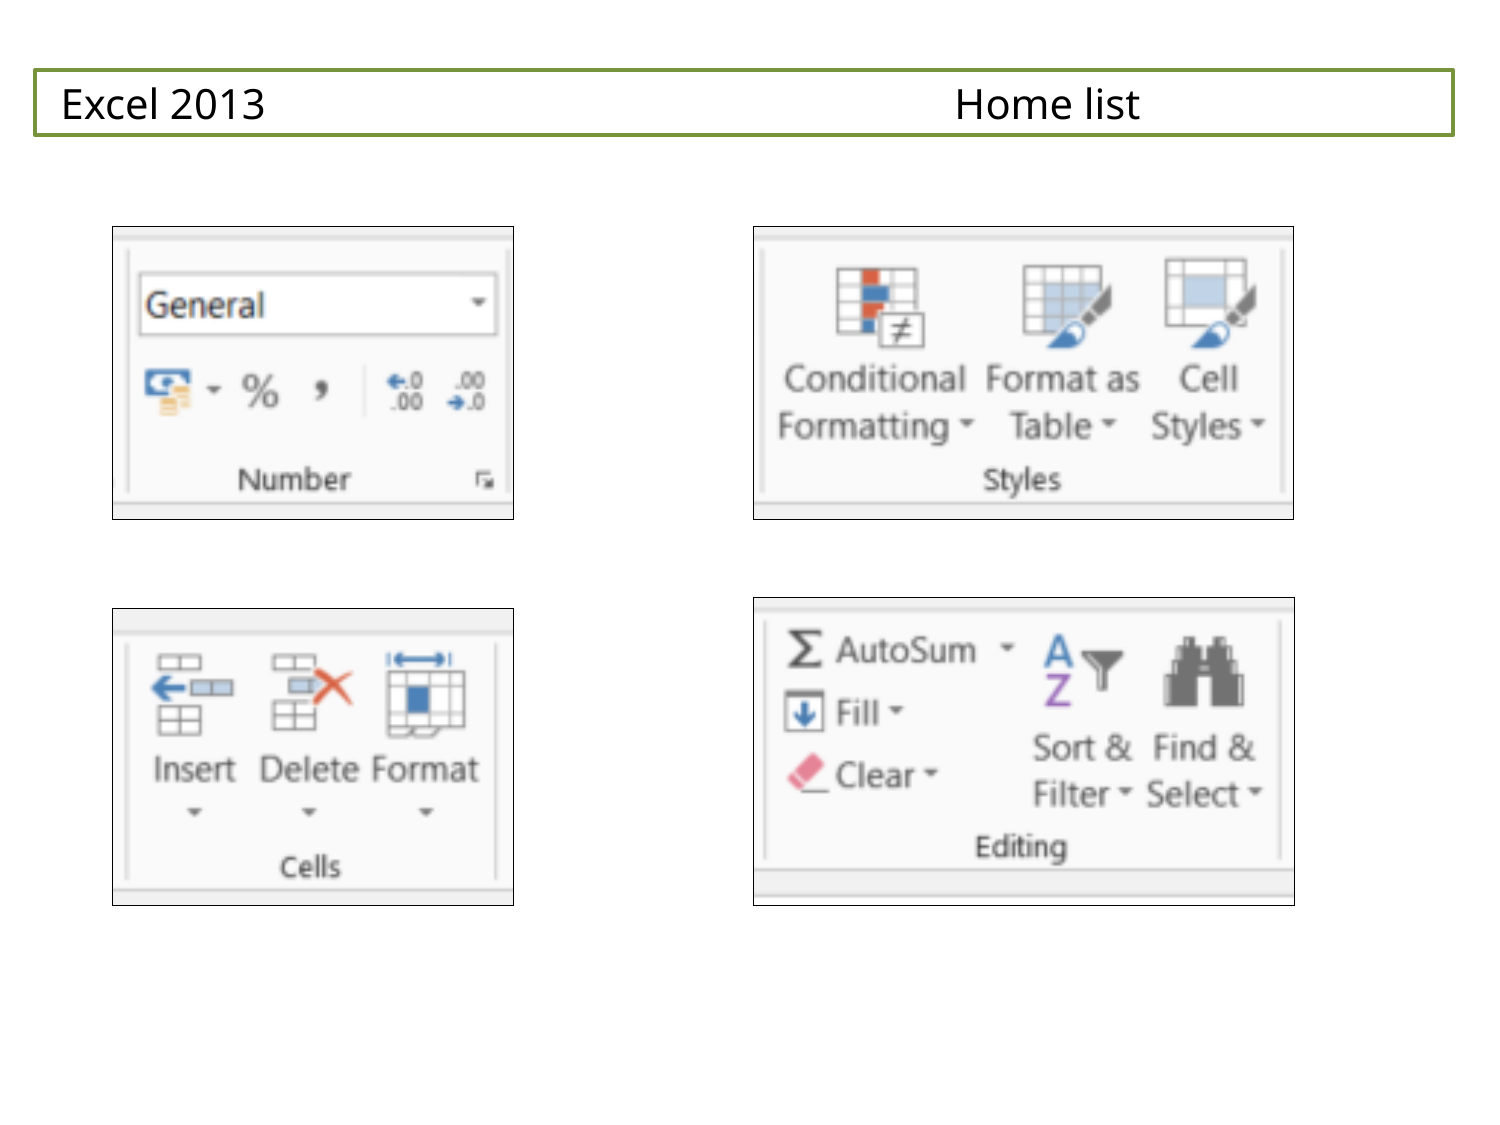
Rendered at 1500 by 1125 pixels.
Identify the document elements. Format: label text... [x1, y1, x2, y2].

picture [111, 608, 514, 906]
picture [111, 226, 514, 520]
text_box Excel 2013 Home list [33, 68, 1455, 137]
picture [753, 597, 1295, 906]
picture [753, 226, 1294, 520]
